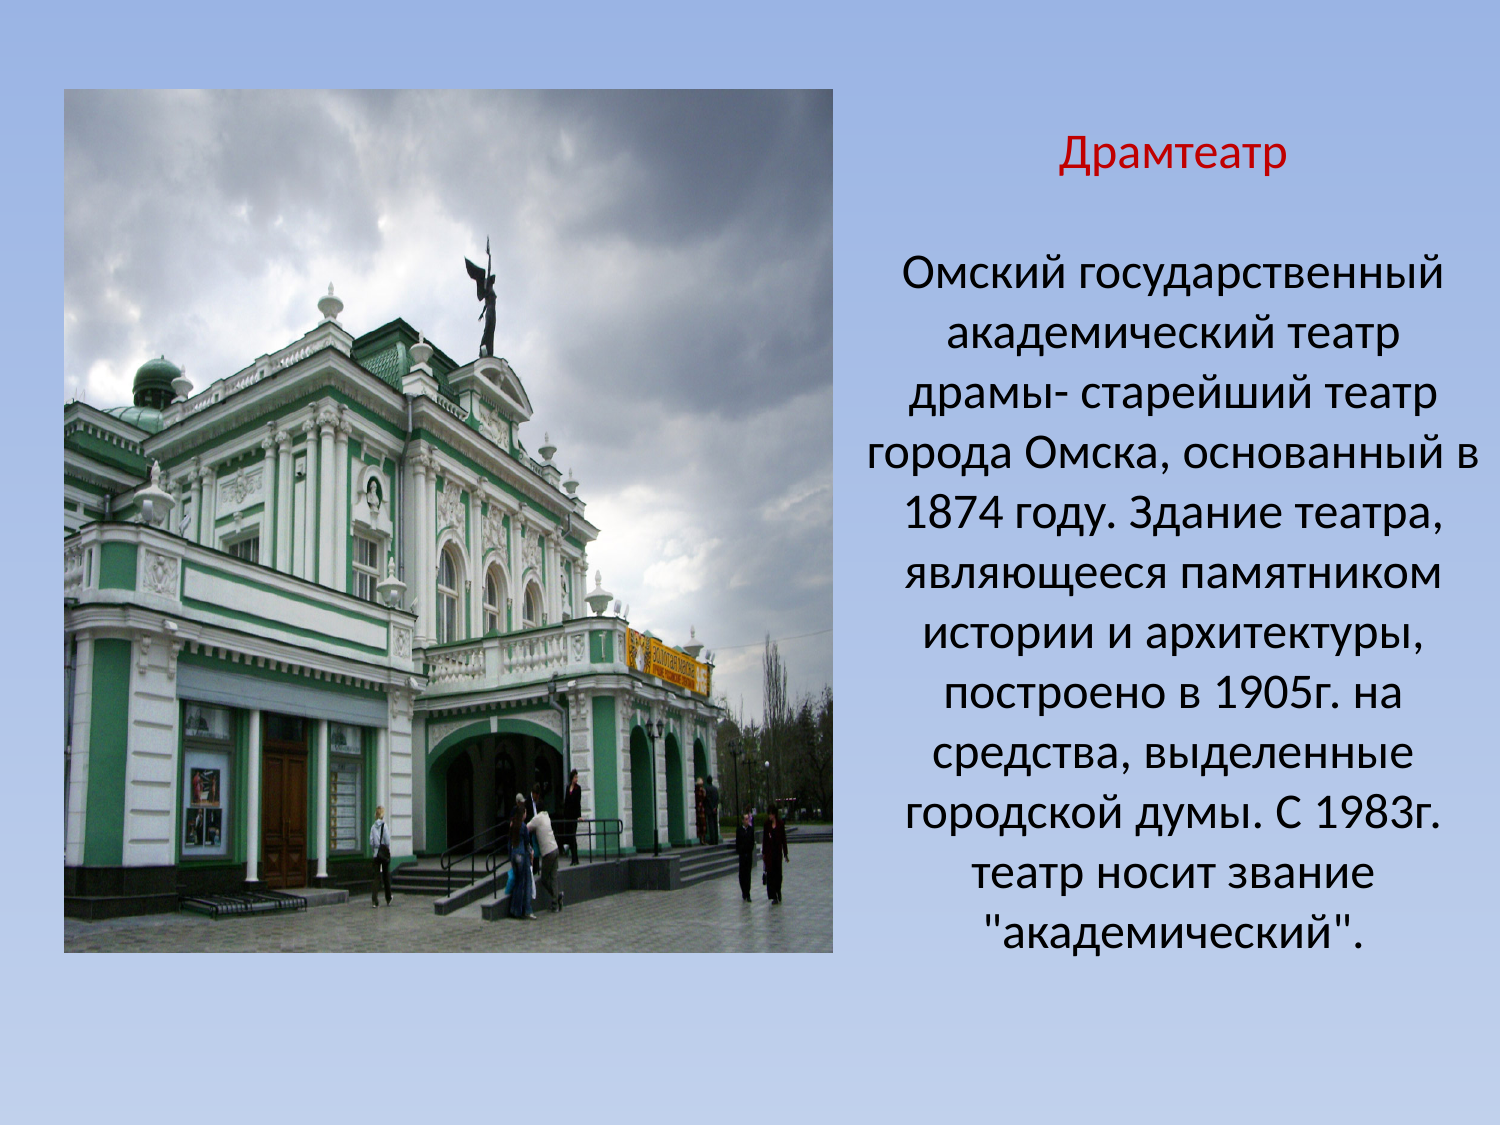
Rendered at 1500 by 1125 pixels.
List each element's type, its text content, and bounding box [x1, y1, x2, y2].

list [64, 89, 833, 953]
title Драмтеатр Омский государственный академический театр драмы- старейший театр города Омска, основанный в 1874 году. Здание театра, являющееся памятником истории и архитектуры, построено в 1905г. на средства, выделенные городской думы. С 1983г. театр носит звание "академический". [846, 78, 1500, 1000]
